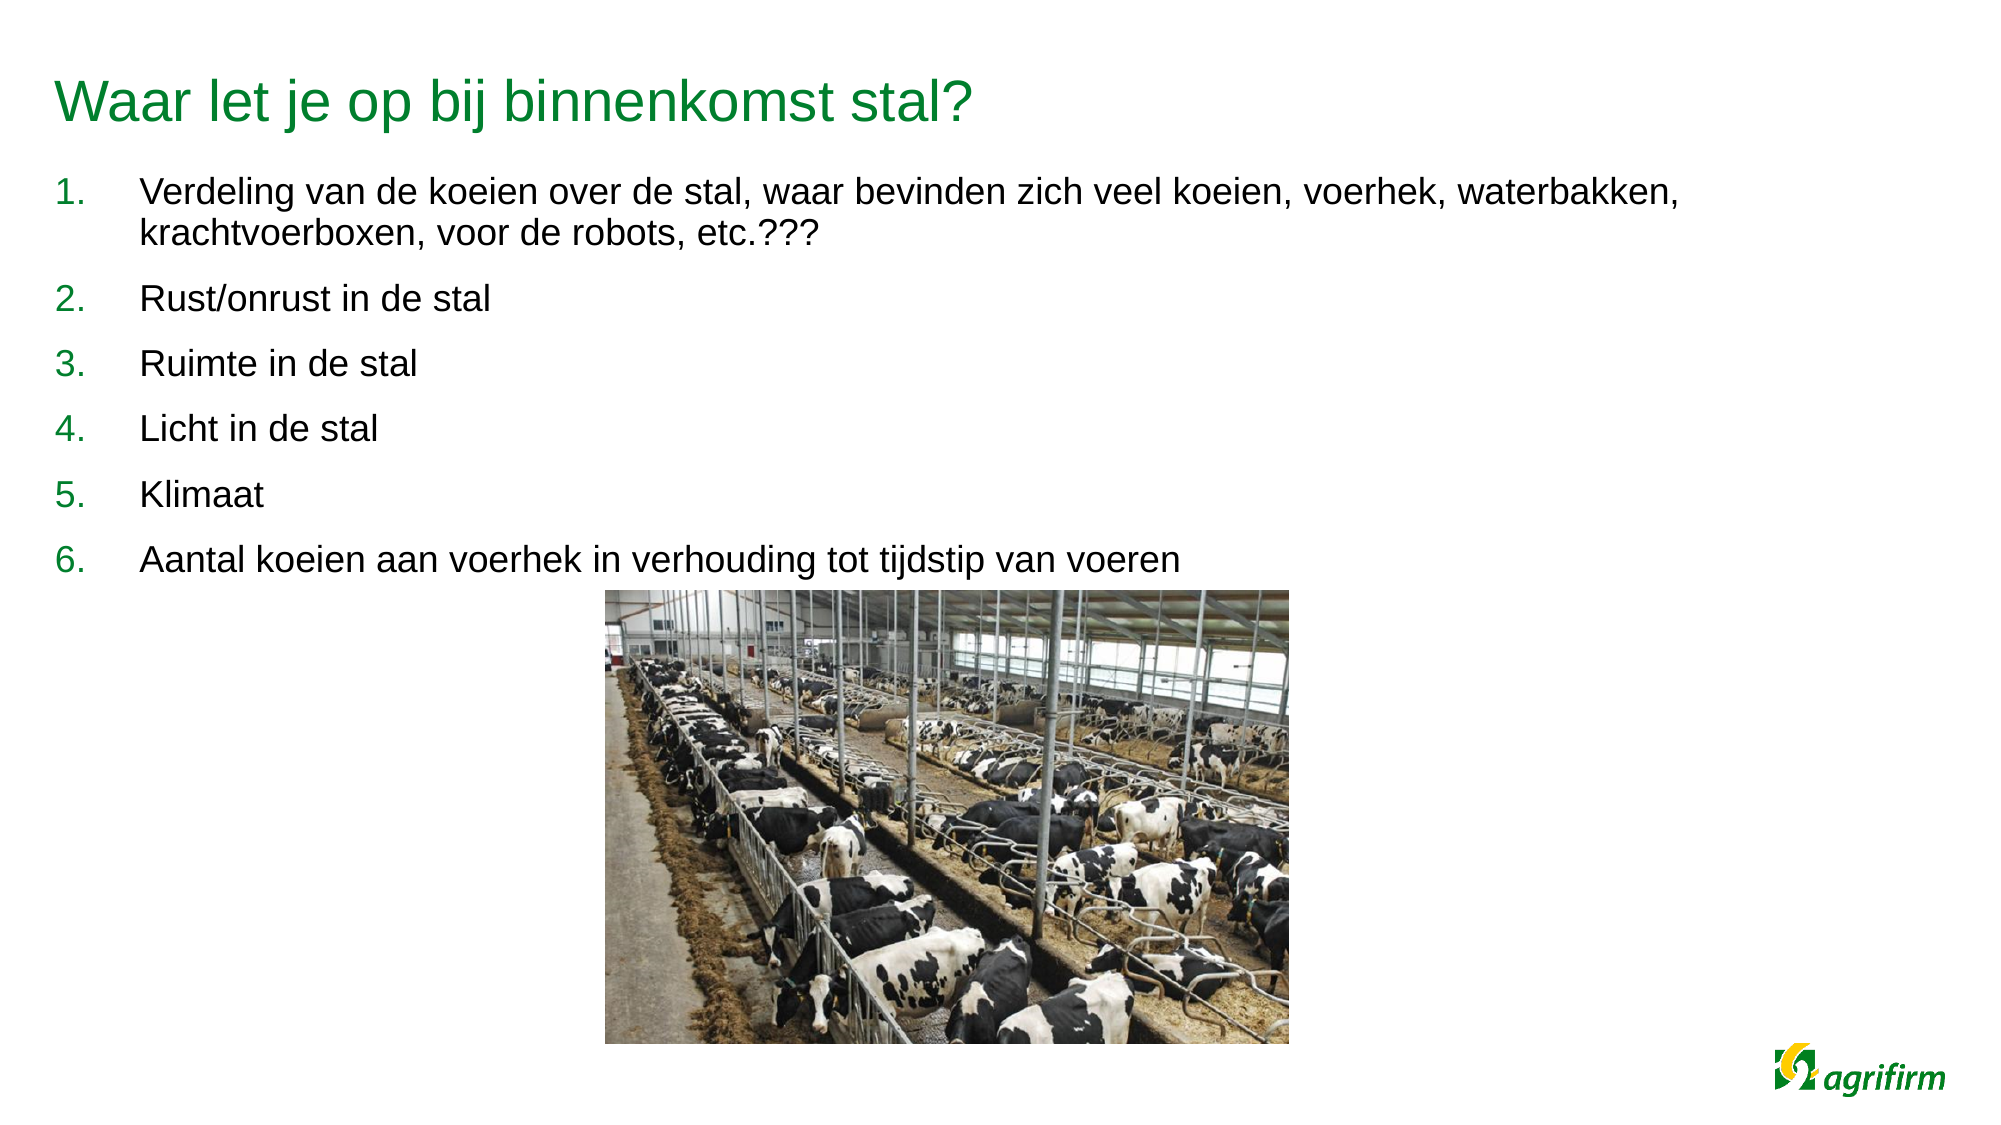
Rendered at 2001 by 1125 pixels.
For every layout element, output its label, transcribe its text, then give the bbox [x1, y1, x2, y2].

picture [604, 589, 1289, 1044]
title Waar let je op bij binnenkomst stal? [54, 54, 1945, 150]
list Verdeling van de koeien over de stal, waar bevinden zich veel koeien, voerhek, waterbakken, krachtvoerboxen, voor de robots, etc.??? Rust/onrust in de stal Ruimte in de stal Licht in de stal Klimaat Aantal koeien aan voerhek in verhouding tot tijdstip van voeren [54, 172, 1945, 1008]
picture [1775, 1043, 1945, 1097]
